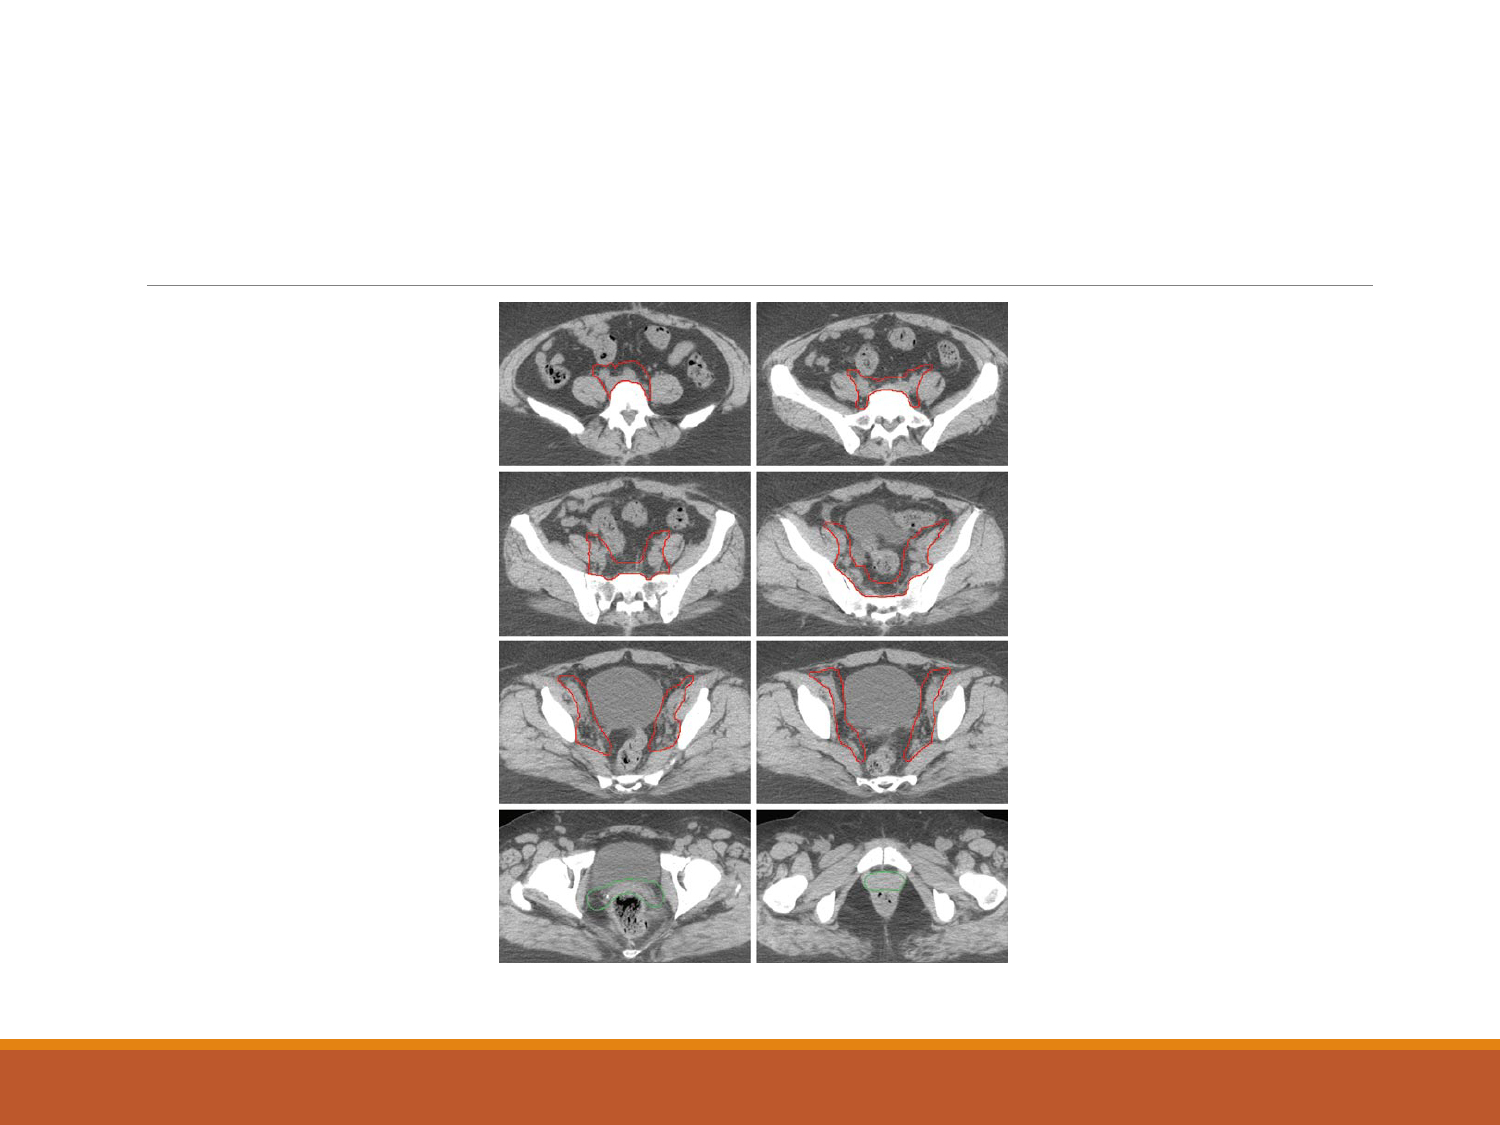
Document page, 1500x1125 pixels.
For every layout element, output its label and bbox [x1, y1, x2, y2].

list [498, 302, 1009, 964]
